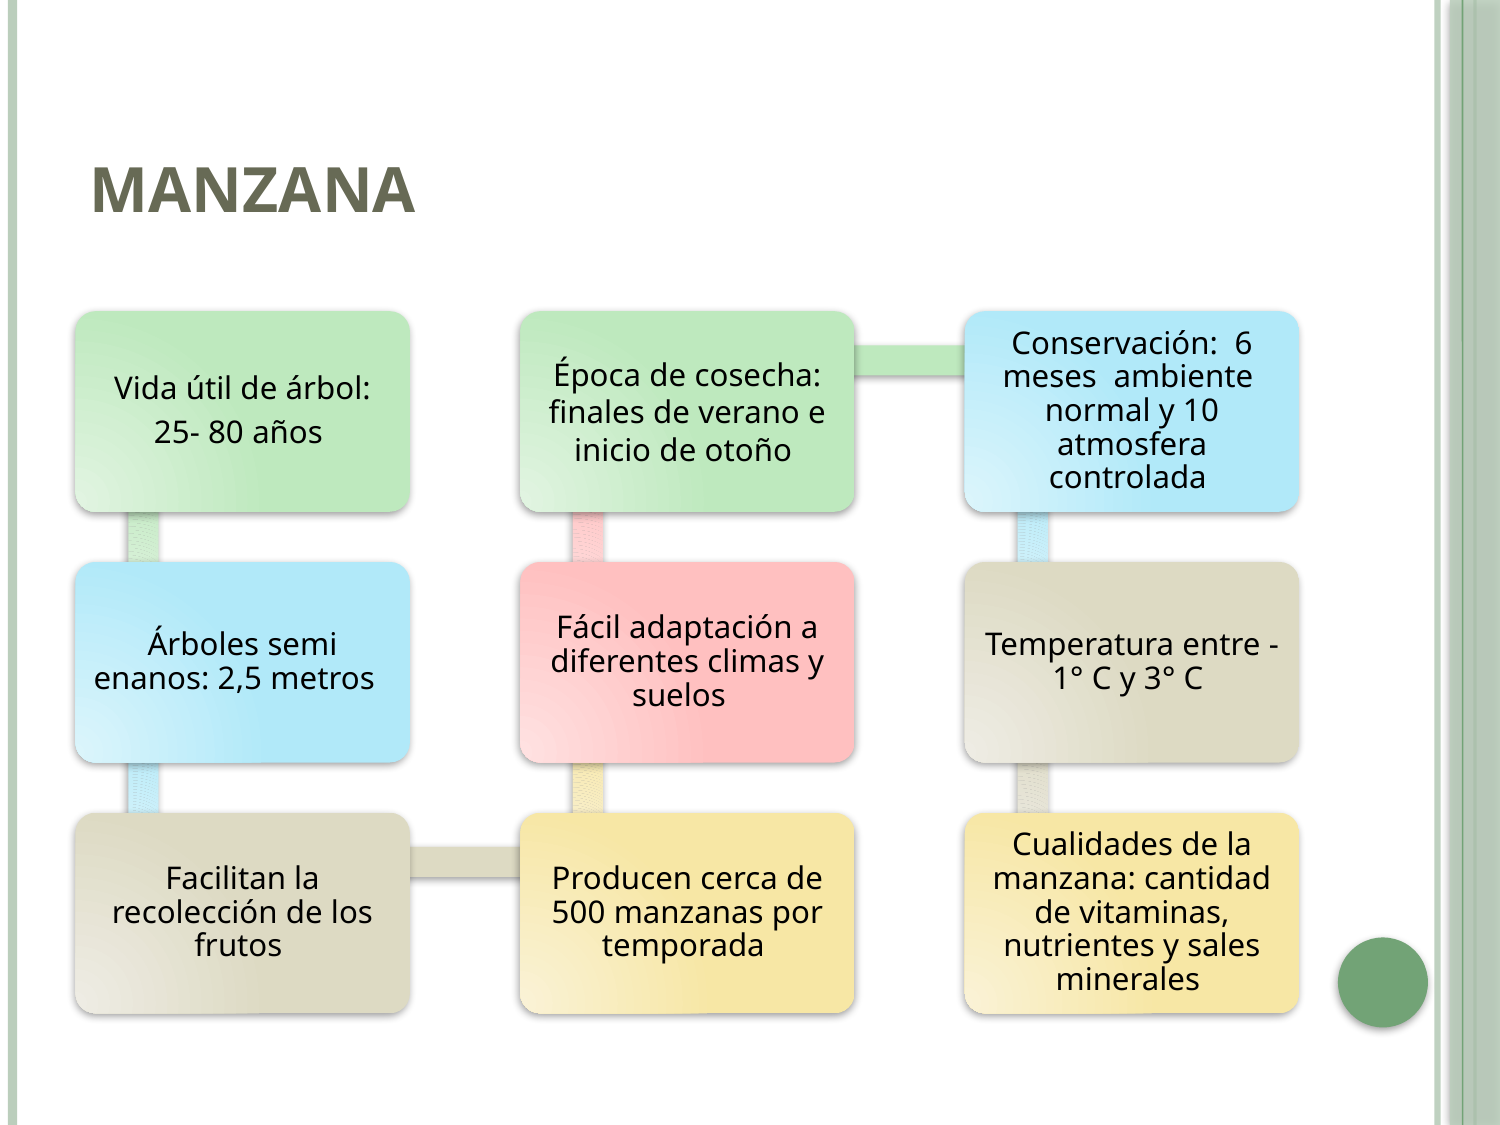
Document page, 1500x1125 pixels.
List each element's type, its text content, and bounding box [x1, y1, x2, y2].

title Manzana [75, 45, 1300, 233]
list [74, 261, 1301, 1063]
